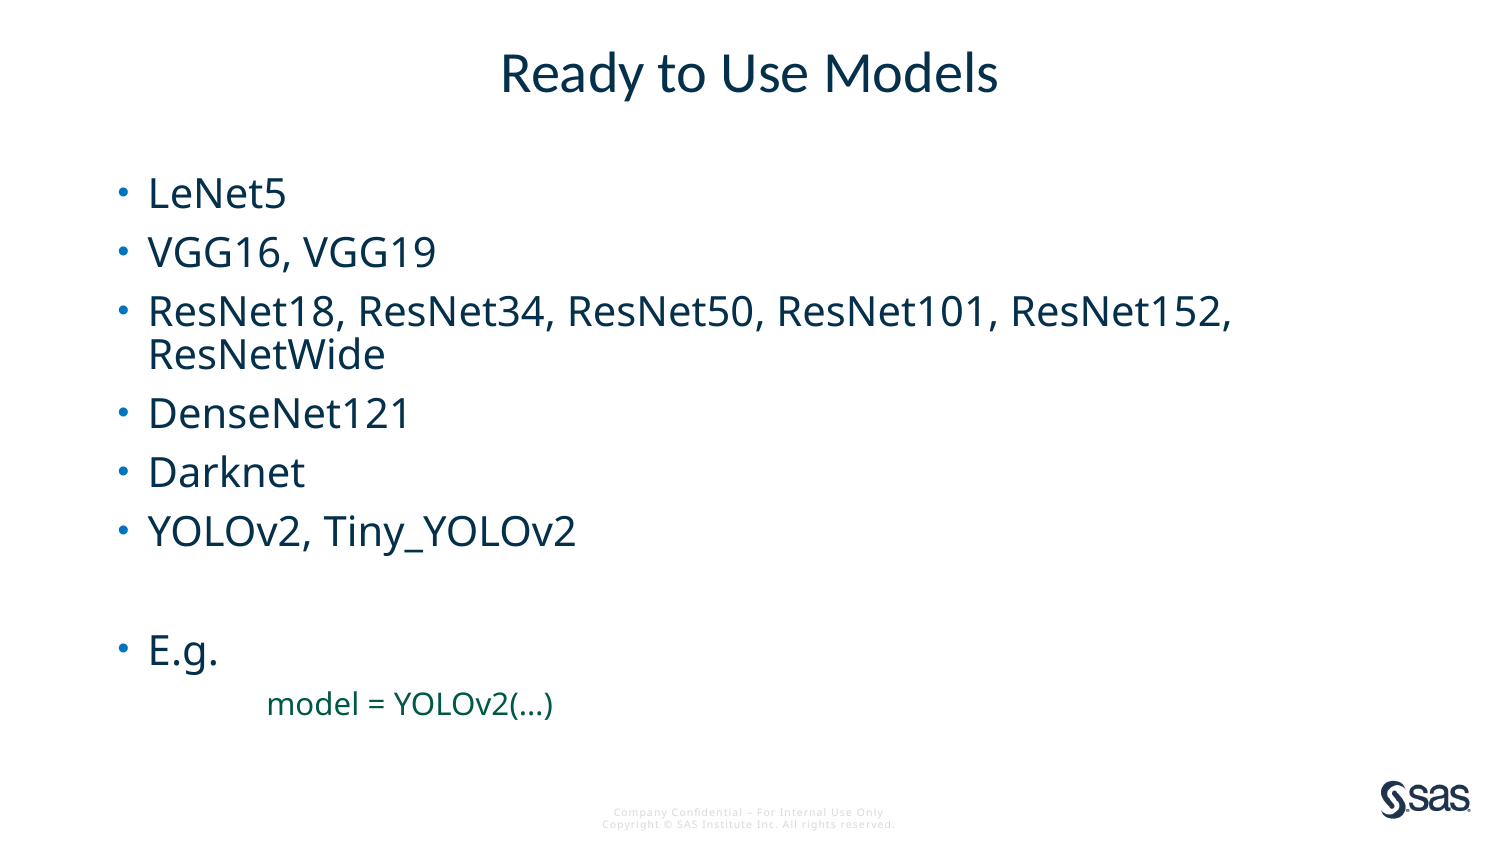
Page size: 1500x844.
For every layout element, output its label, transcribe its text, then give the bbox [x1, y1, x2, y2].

list LeNet5 VGG16, VGG19 ResNet18, ResNet34, ResNet50, ResNet101, ResNet152, ResNetWide DenseNet121 Darknet YOLOv2, Tiny_YOLOv2 E.g. model = YOLOv2(…) [102, 166, 1398, 765]
picture [1379, 778, 1472, 821]
title Ready to Use Models [102, 31, 1398, 107]
